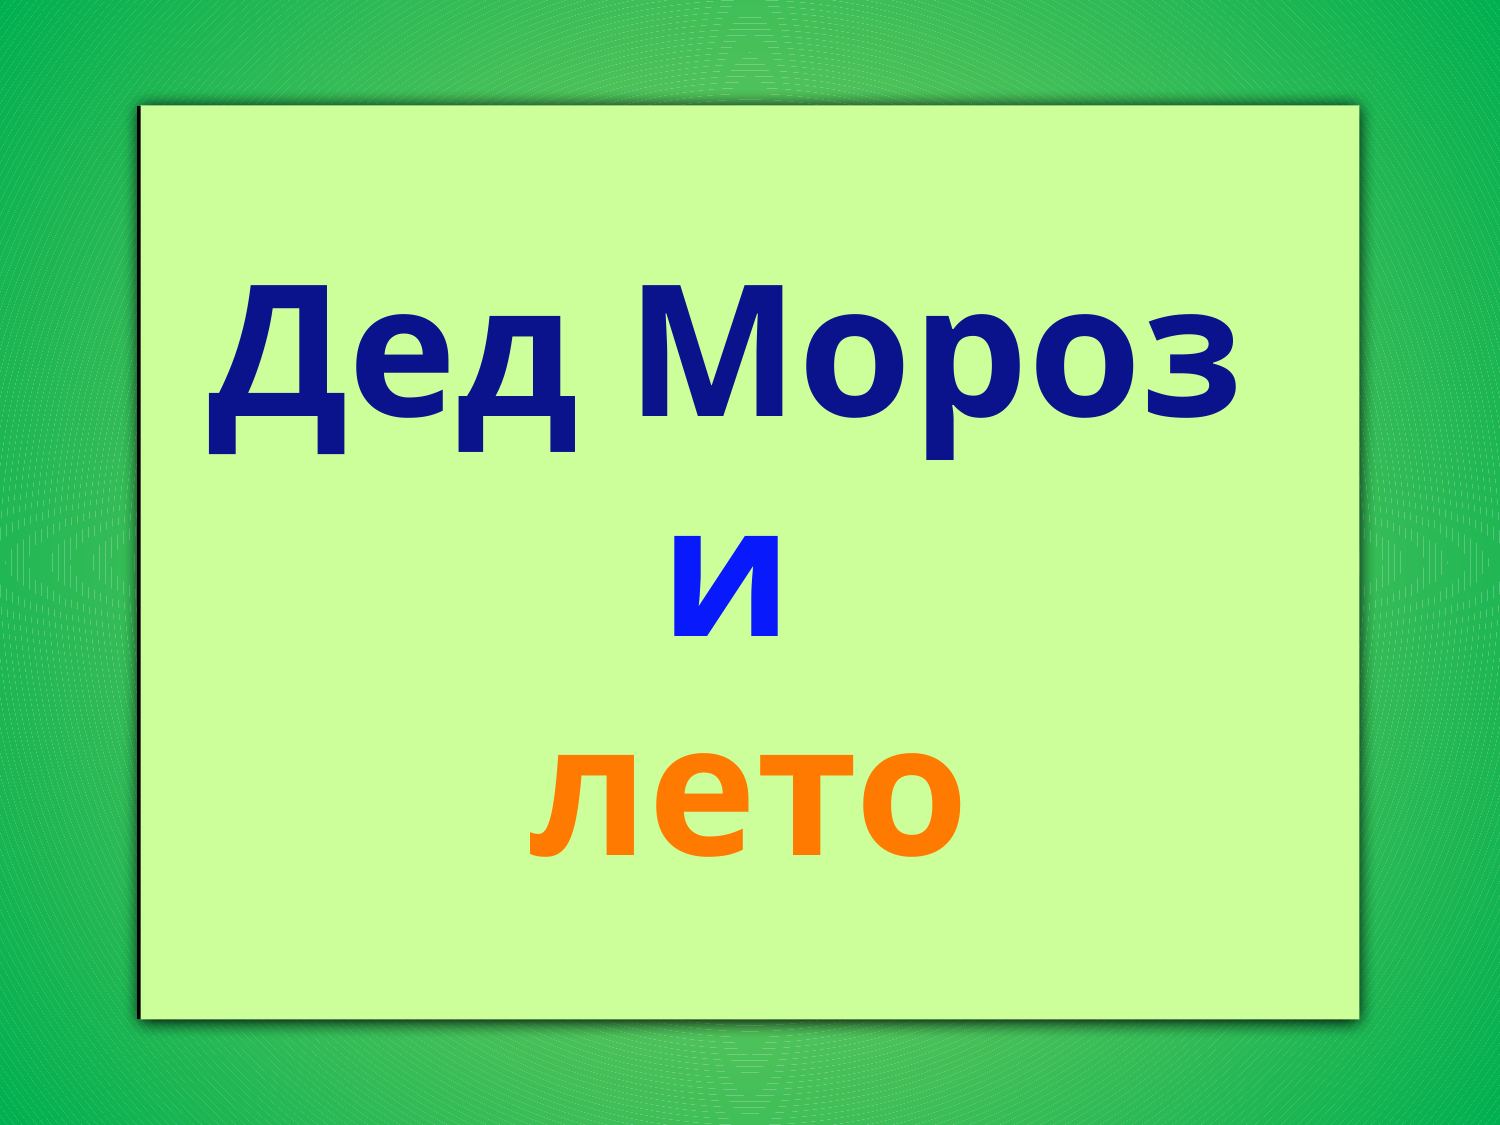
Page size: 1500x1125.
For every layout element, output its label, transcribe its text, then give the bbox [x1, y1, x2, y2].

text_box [136, 105, 1356, 1020]
text_box Дед Мороз и лето [1356, 105, 1360, 1020]
